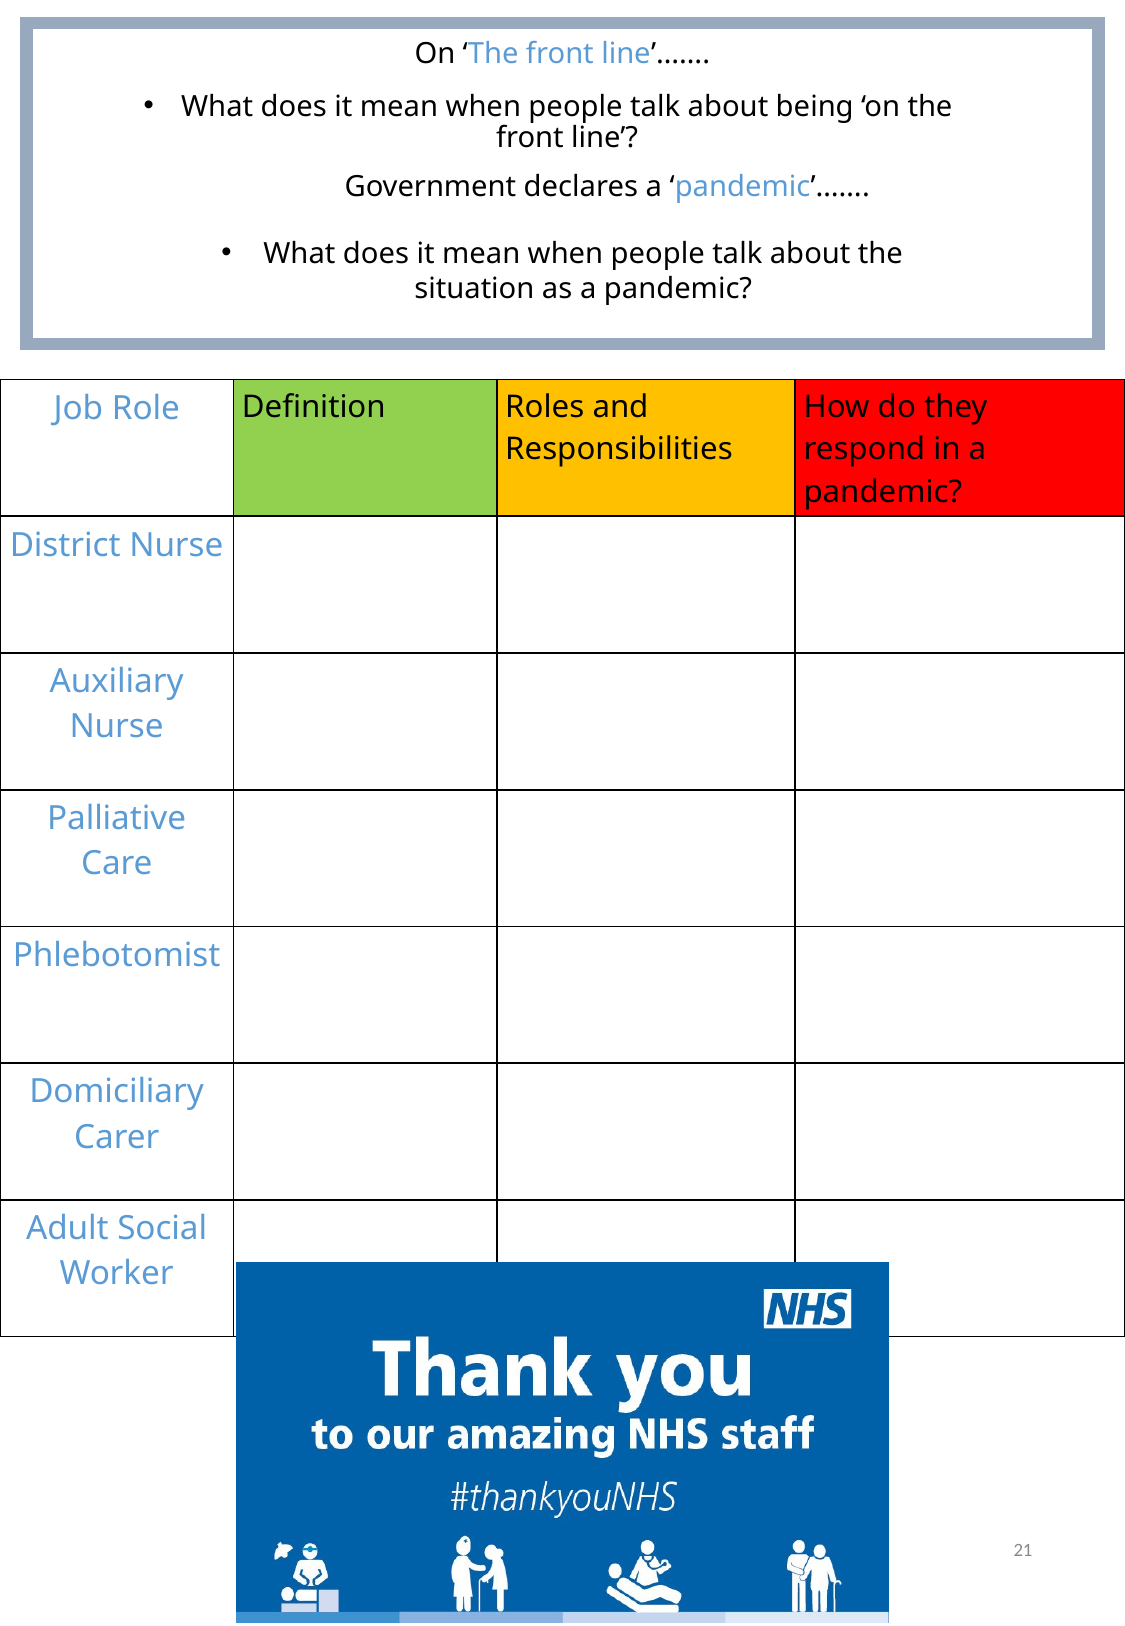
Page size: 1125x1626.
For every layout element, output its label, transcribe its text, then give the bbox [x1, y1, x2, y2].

table_cell Palliative Care [1, 791, 233, 926]
table_cell [796, 654, 1124, 789]
picture [236, 1262, 889, 1623]
table_cell [498, 654, 794, 789]
table_cell [498, 927, 794, 1062]
table_cell Adult Social Worker [1, 1201, 233, 1336]
table_cell [498, 1201, 794, 1260]
table_cell [796, 927, 1124, 1062]
table_cell [234, 654, 496, 789]
table_cell [234, 1064, 496, 1199]
table_cell [234, 791, 496, 926]
table_header How do they respond in a pandemic? [796, 380, 1124, 515]
table_cell [234, 1201, 496, 1262]
table_cell [234, 517, 496, 652]
table_header Roles and Responsibilities [498, 380, 794, 515]
table_cell [796, 517, 1124, 652]
table_cell [796, 791, 1124, 926]
text_box [26, 22, 1099, 344]
table_cell Phlebotomist [1, 927, 233, 1062]
table_cell District Nurse [1, 517, 233, 652]
table_cell [234, 927, 496, 1062]
table_header Job Role [1, 380, 233, 515]
table_cell [498, 791, 794, 926]
table_cell [498, 1064, 794, 1199]
table_cell Auxiliary Nurse [1, 654, 233, 789]
table_cell [796, 1064, 1124, 1199]
slide_number 21 [893, 1506, 1048, 1593]
table_cell [498, 517, 794, 652]
table_header Definition [234, 380, 496, 515]
table_cell [796, 1201, 1124, 1336]
table_cell Domiciliary Carer [1, 1064, 233, 1199]
